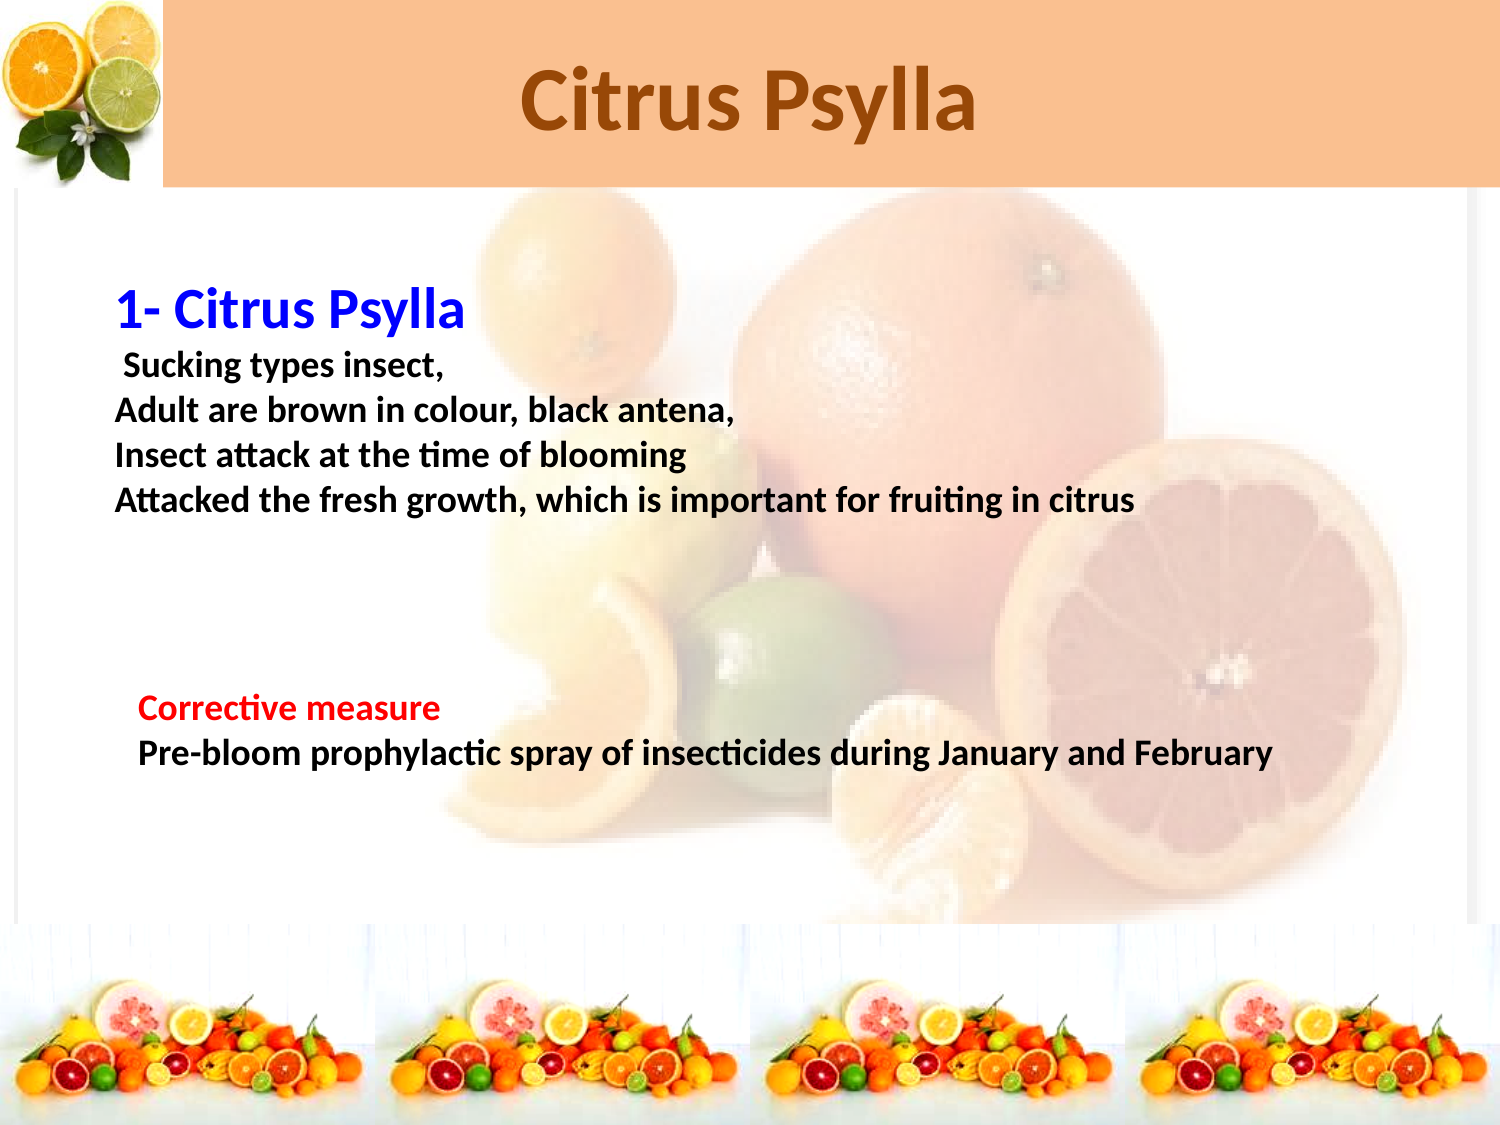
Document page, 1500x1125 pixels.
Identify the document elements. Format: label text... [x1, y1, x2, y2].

picture [0, 0, 1500, 1125]
title Citrus Psylla [1496, 0, 1500, 188]
